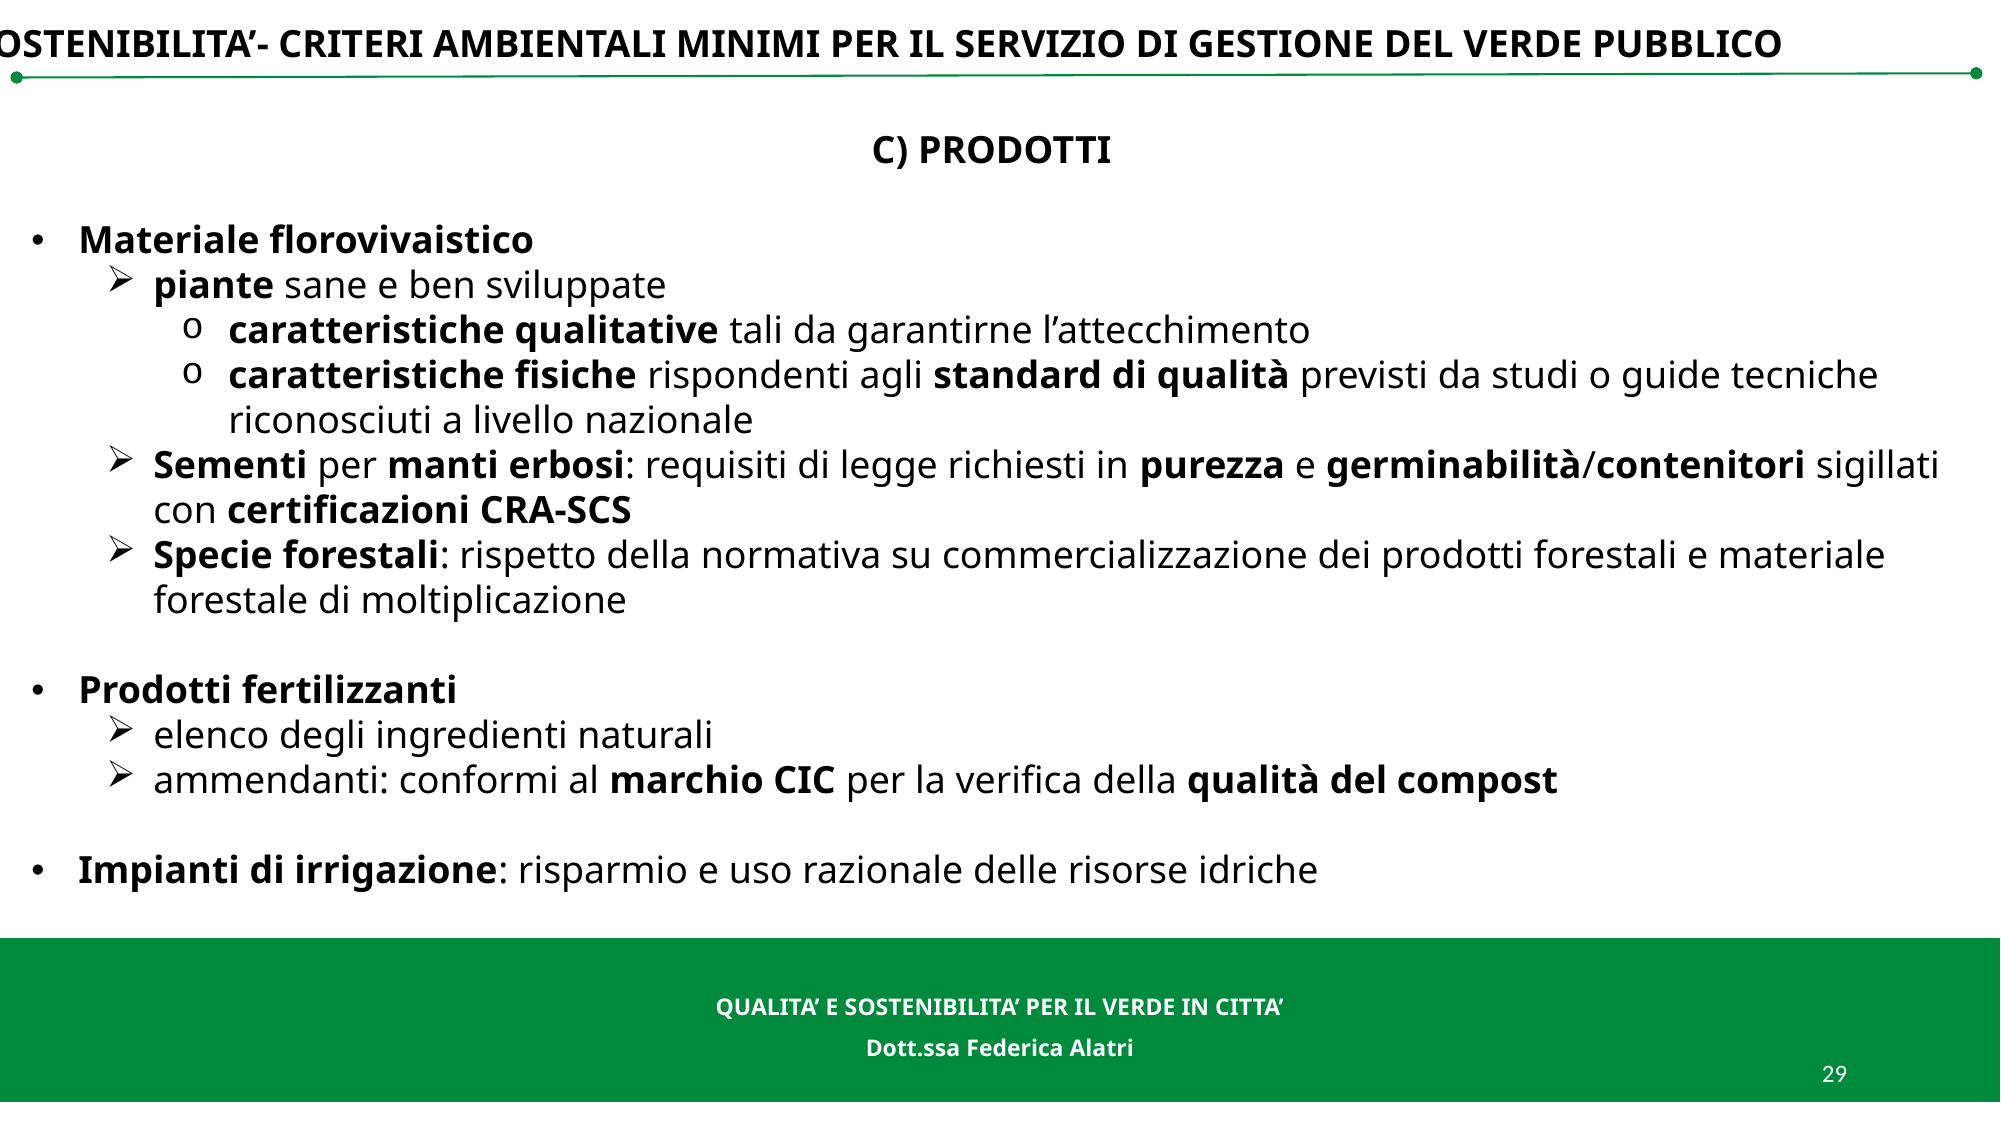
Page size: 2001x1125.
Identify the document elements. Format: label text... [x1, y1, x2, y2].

text_box C) PRODOTTI Materiale florovivaistico piante sane e ben sviluppate caratteristiche qualitative tali da garantirne l’attecchimento caratteristiche fisiche rispondenti agli standard di qualità previsti da studi o guide tecniche riconosciuti a livello nazionale Sementi per manti erbosi: requisiti di legge richiesti in purezza e germinabilità/contenitori sigillati con certificazioni CRA-SCS Specie forestali: rispetto della normativa su commercializzazione dei prodotti forestali e materiale forestale di moltiplicazione Prodotti fertilizzanti elenco degli ingredienti naturali ammendanti: conformi al marchio CIC per la verifica della qualità del compost Impianti di irrigazione: risparmio e uso razionale delle risorse idriche [16, 78, 1977, 899]
text_box QUALITA’ E SOSTENIBILITA’ PER IL VERDE IN CITTA’ Dott.ssa Federica Alatri [0, 938, 2000, 1102]
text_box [16, 73, 1977, 78]
text_box SOSTENIBILITA’- CRITERI AMBIENTALI MINIMI PER IL SERVIZIO DI GESTIONE DEL VERDE PUBBLICO [0, 12, 1810, 73]
slide_number 29 [1412, 1042, 1863, 1103]
